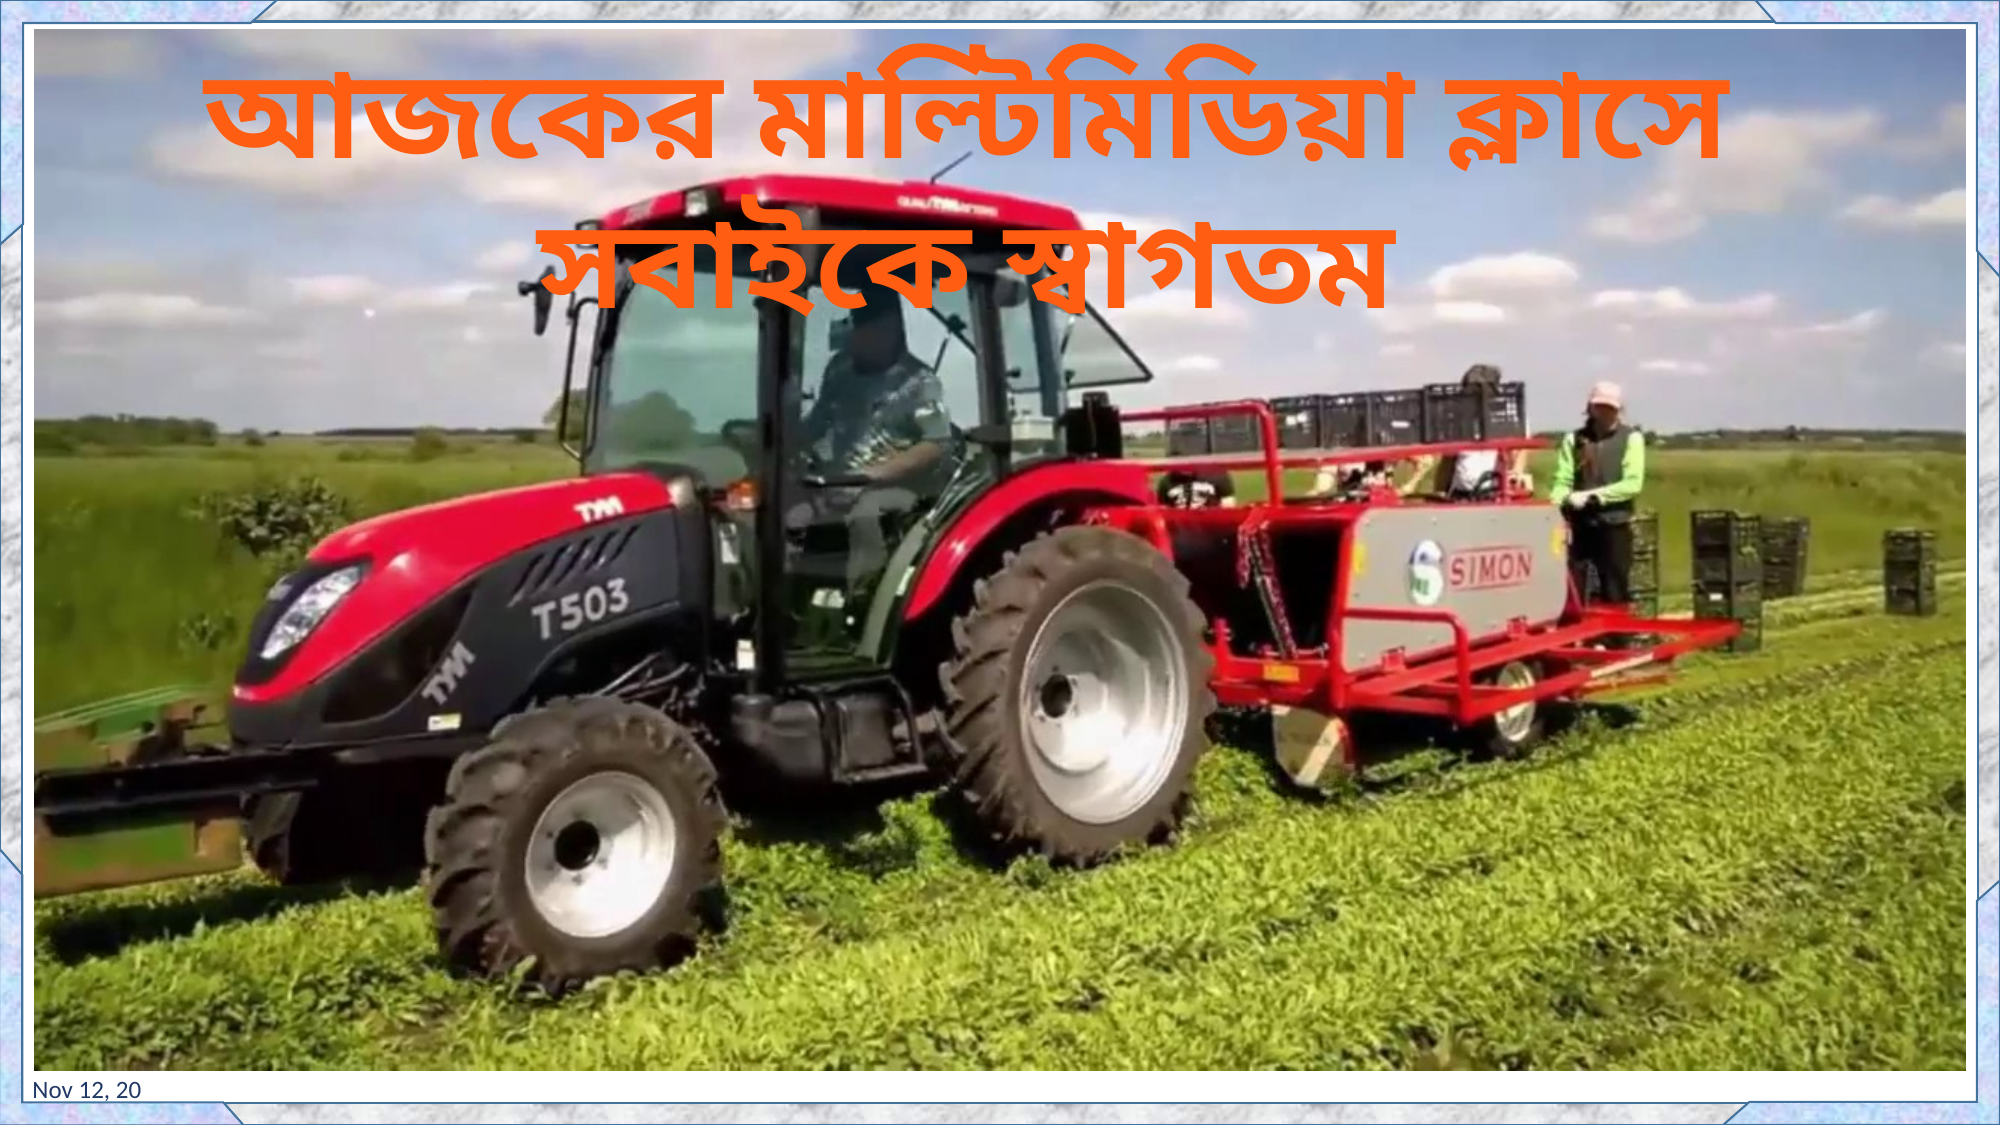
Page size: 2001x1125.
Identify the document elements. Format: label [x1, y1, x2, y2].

picture [33, 29, 1966, 1071]
text_box [0, 0, 2000, 1125]
